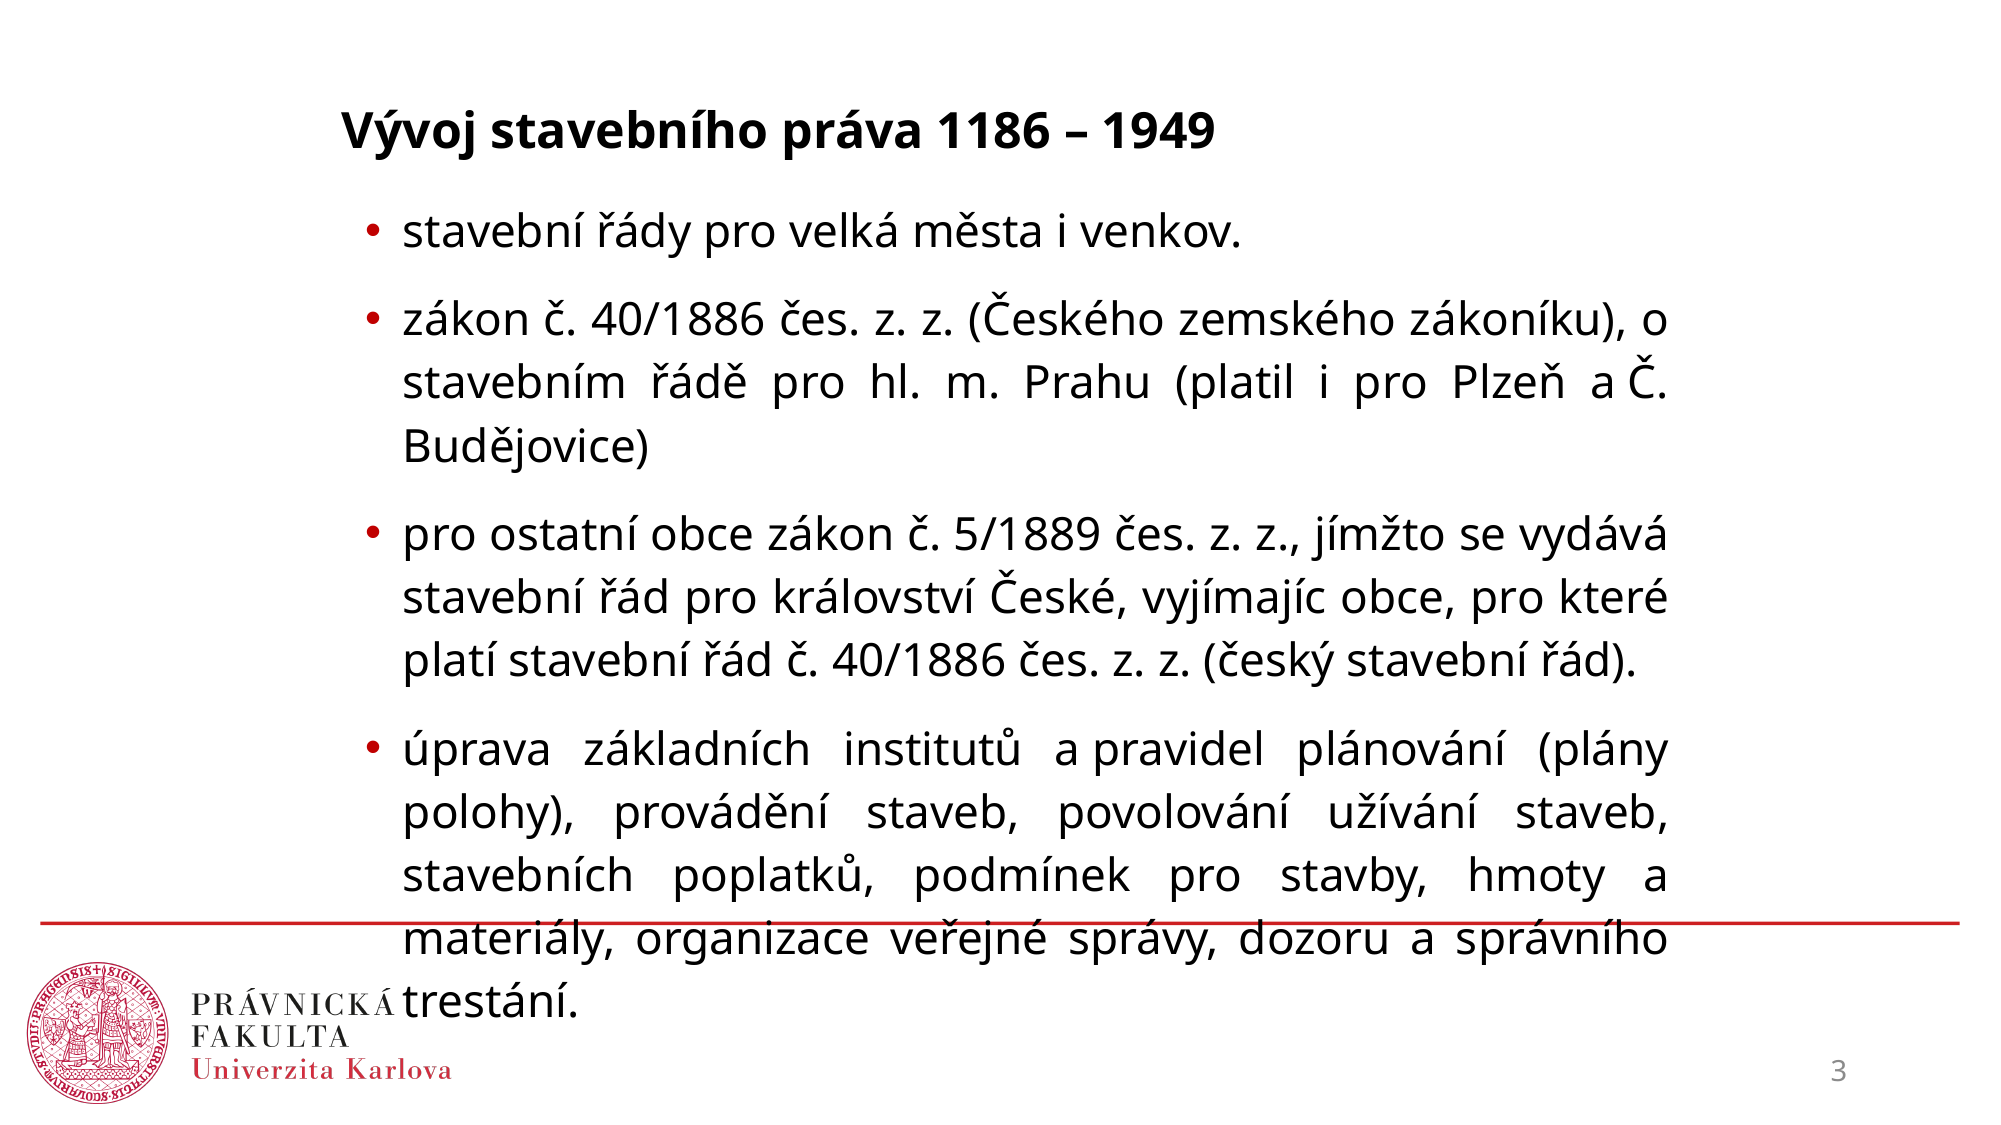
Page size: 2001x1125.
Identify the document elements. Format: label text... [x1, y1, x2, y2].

slide_number 3 [1412, 1042, 1863, 1103]
picture [26, 962, 452, 1104]
title Vývoj stavebního práva 1186 – 1949 [326, 98, 1626, 158]
list stavební řády pro velká města i venkov. zákon č. 40/1886 čes. z. z. (Českého zemského zákoníku), o stavebním řádě pro hl. m. Prahu (platil i pro Plzeň a Č. Budějovice) pro ostatní obce zákon č. 5/1889 čes. z. z., jímžto se vydává stavební řád pro království České, vyjímajíc obce, pro které platí stavební řád č. 40/1886 čes. z. z. (český stavební řád). úprava základních institutů a pravidel plánování (plány polohy), provádění staveb, povolování užívání staveb, stavebních poplatků, podmínek pro stavby, hmoty a materiály, organizace veřejné správy, dozoru a správního trestání. [350, 186, 1686, 962]
